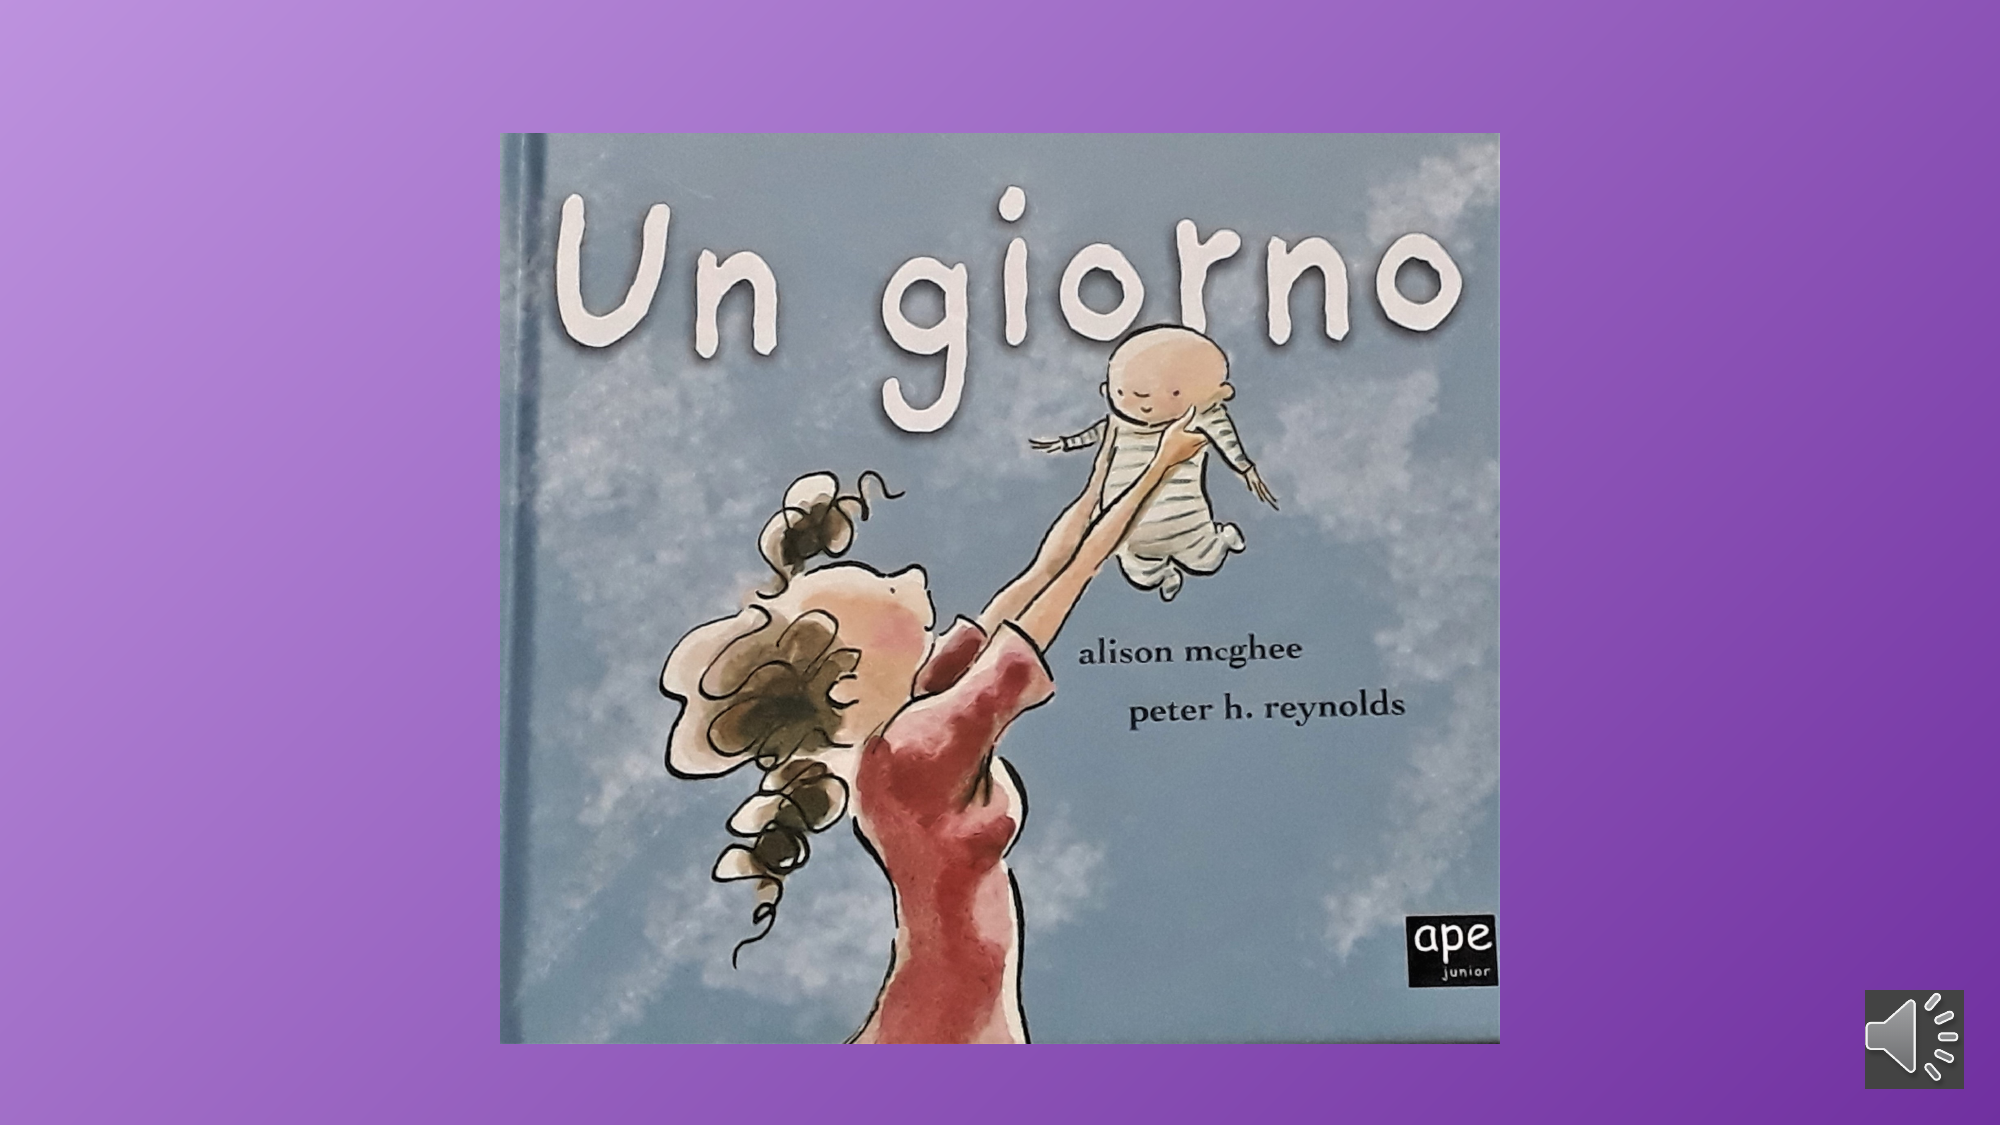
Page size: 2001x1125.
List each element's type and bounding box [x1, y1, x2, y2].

picture [499, 133, 1500, 1044]
picture [1864, 989, 1965, 1090]
